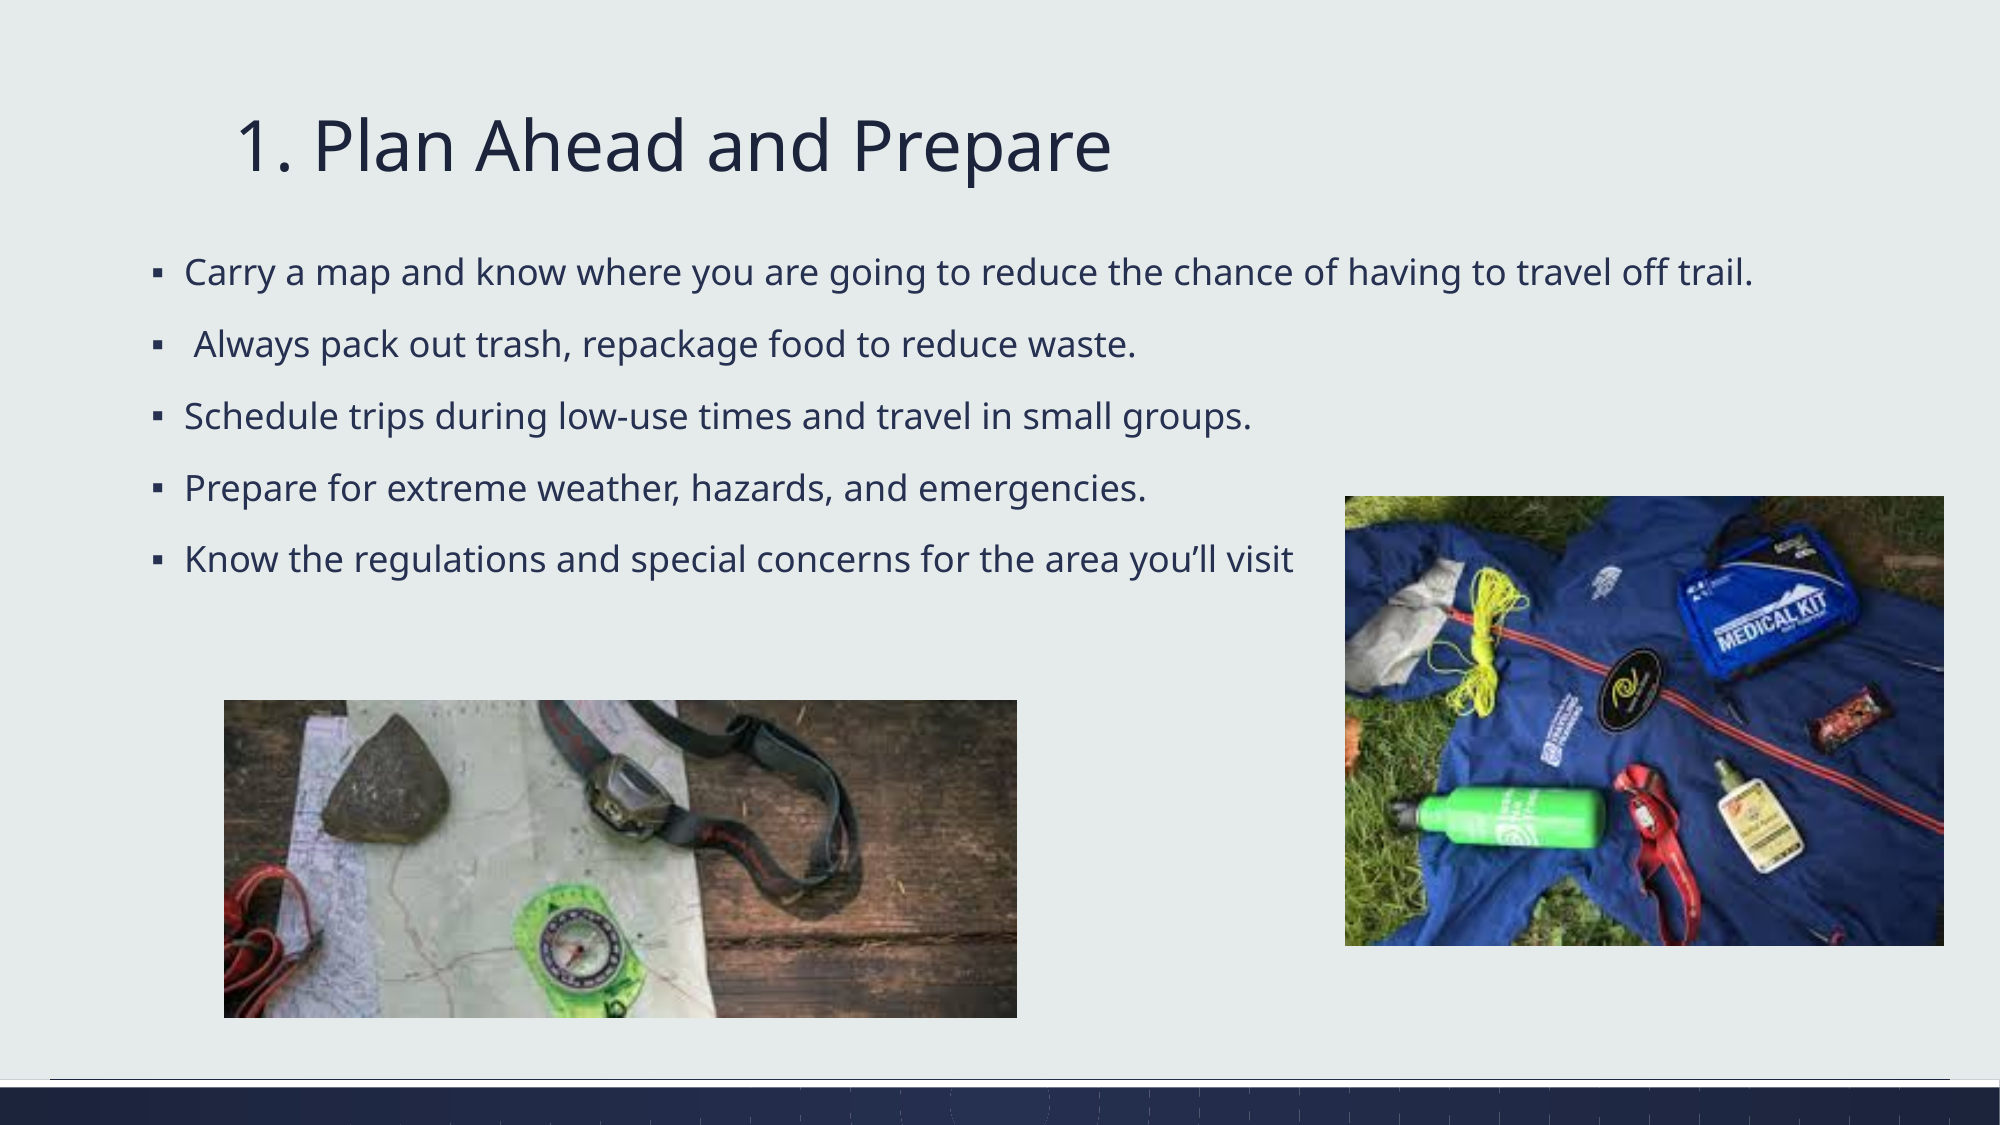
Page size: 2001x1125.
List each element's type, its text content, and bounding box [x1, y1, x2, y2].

list Carry a map and know where you are going to reduce the chance of having to travel off trail. Always pack out trash, repackage food to reduce waste. Schedule trips during low-use times and travel in small groups. Prepare for extreme weather, hazards, and emergencies. Know the regulations and special concerns for the area you’ll visit [129, 246, 1780, 627]
picture [224, 700, 1017, 1019]
picture [1345, 496, 1944, 946]
title 1. Plan Ahead and Prepare [219, 76, 1780, 246]
